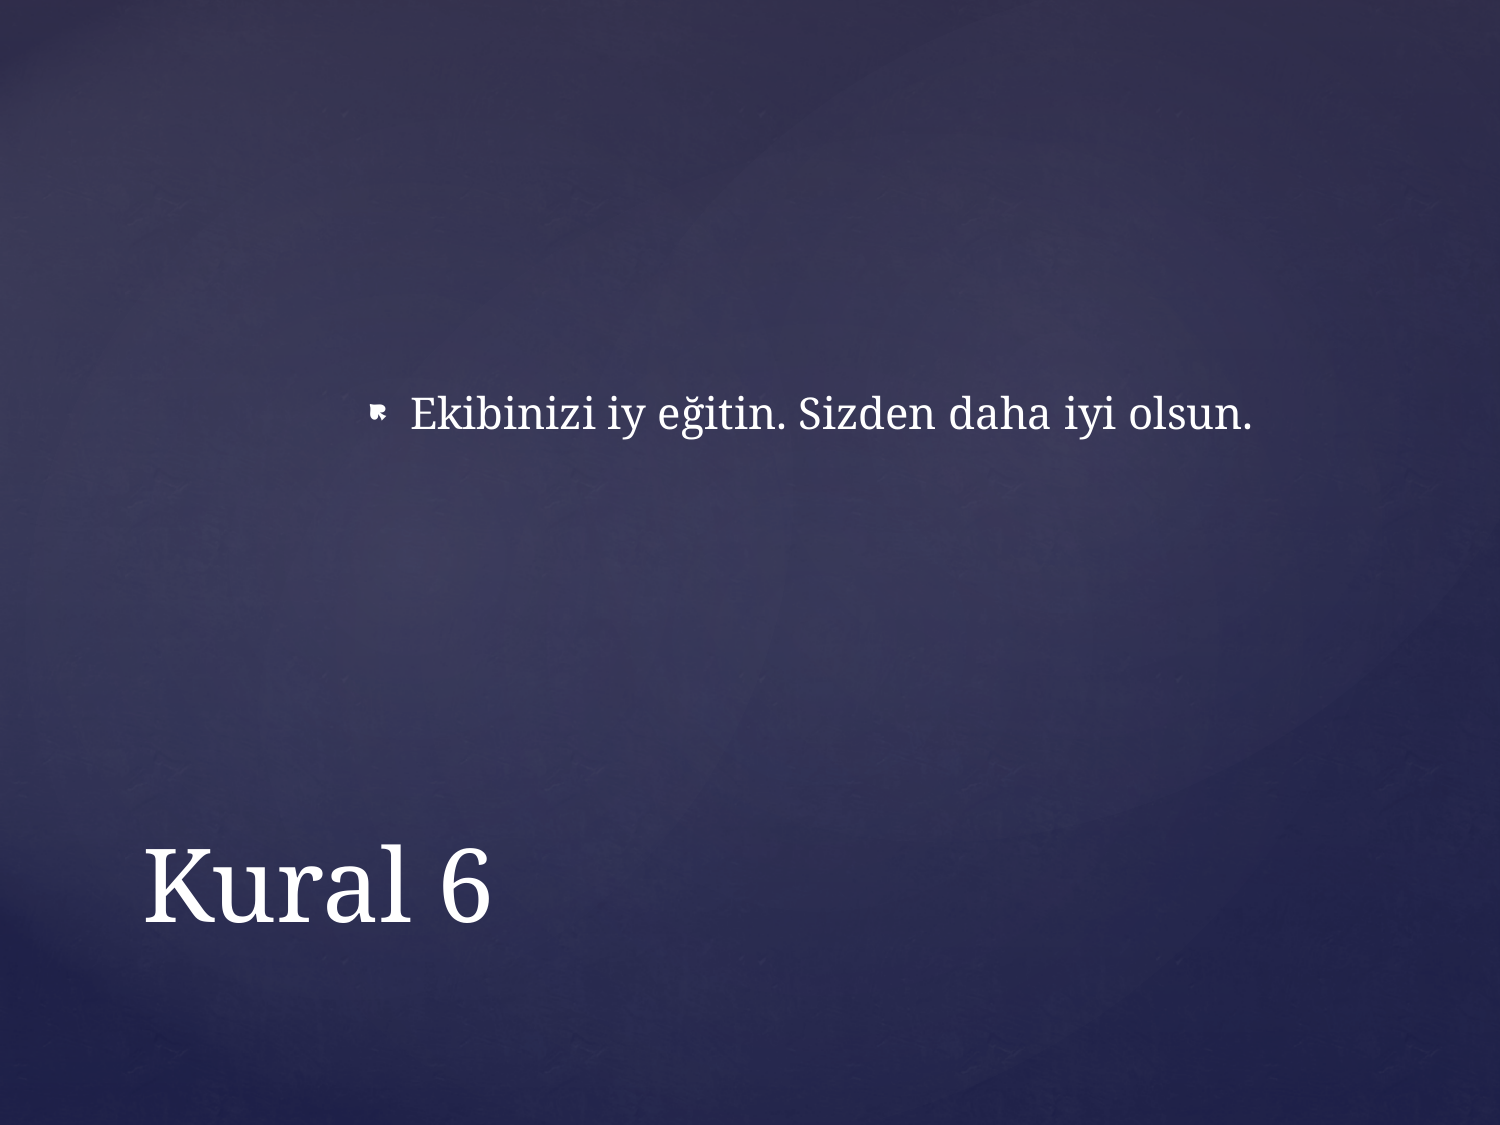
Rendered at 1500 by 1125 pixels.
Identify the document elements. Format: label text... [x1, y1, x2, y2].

title Kural 6 [127, 800, 1365, 950]
list Ekibinizi iy eğitin. Sizden daha iyi olsun. [350, 112, 1350, 713]
